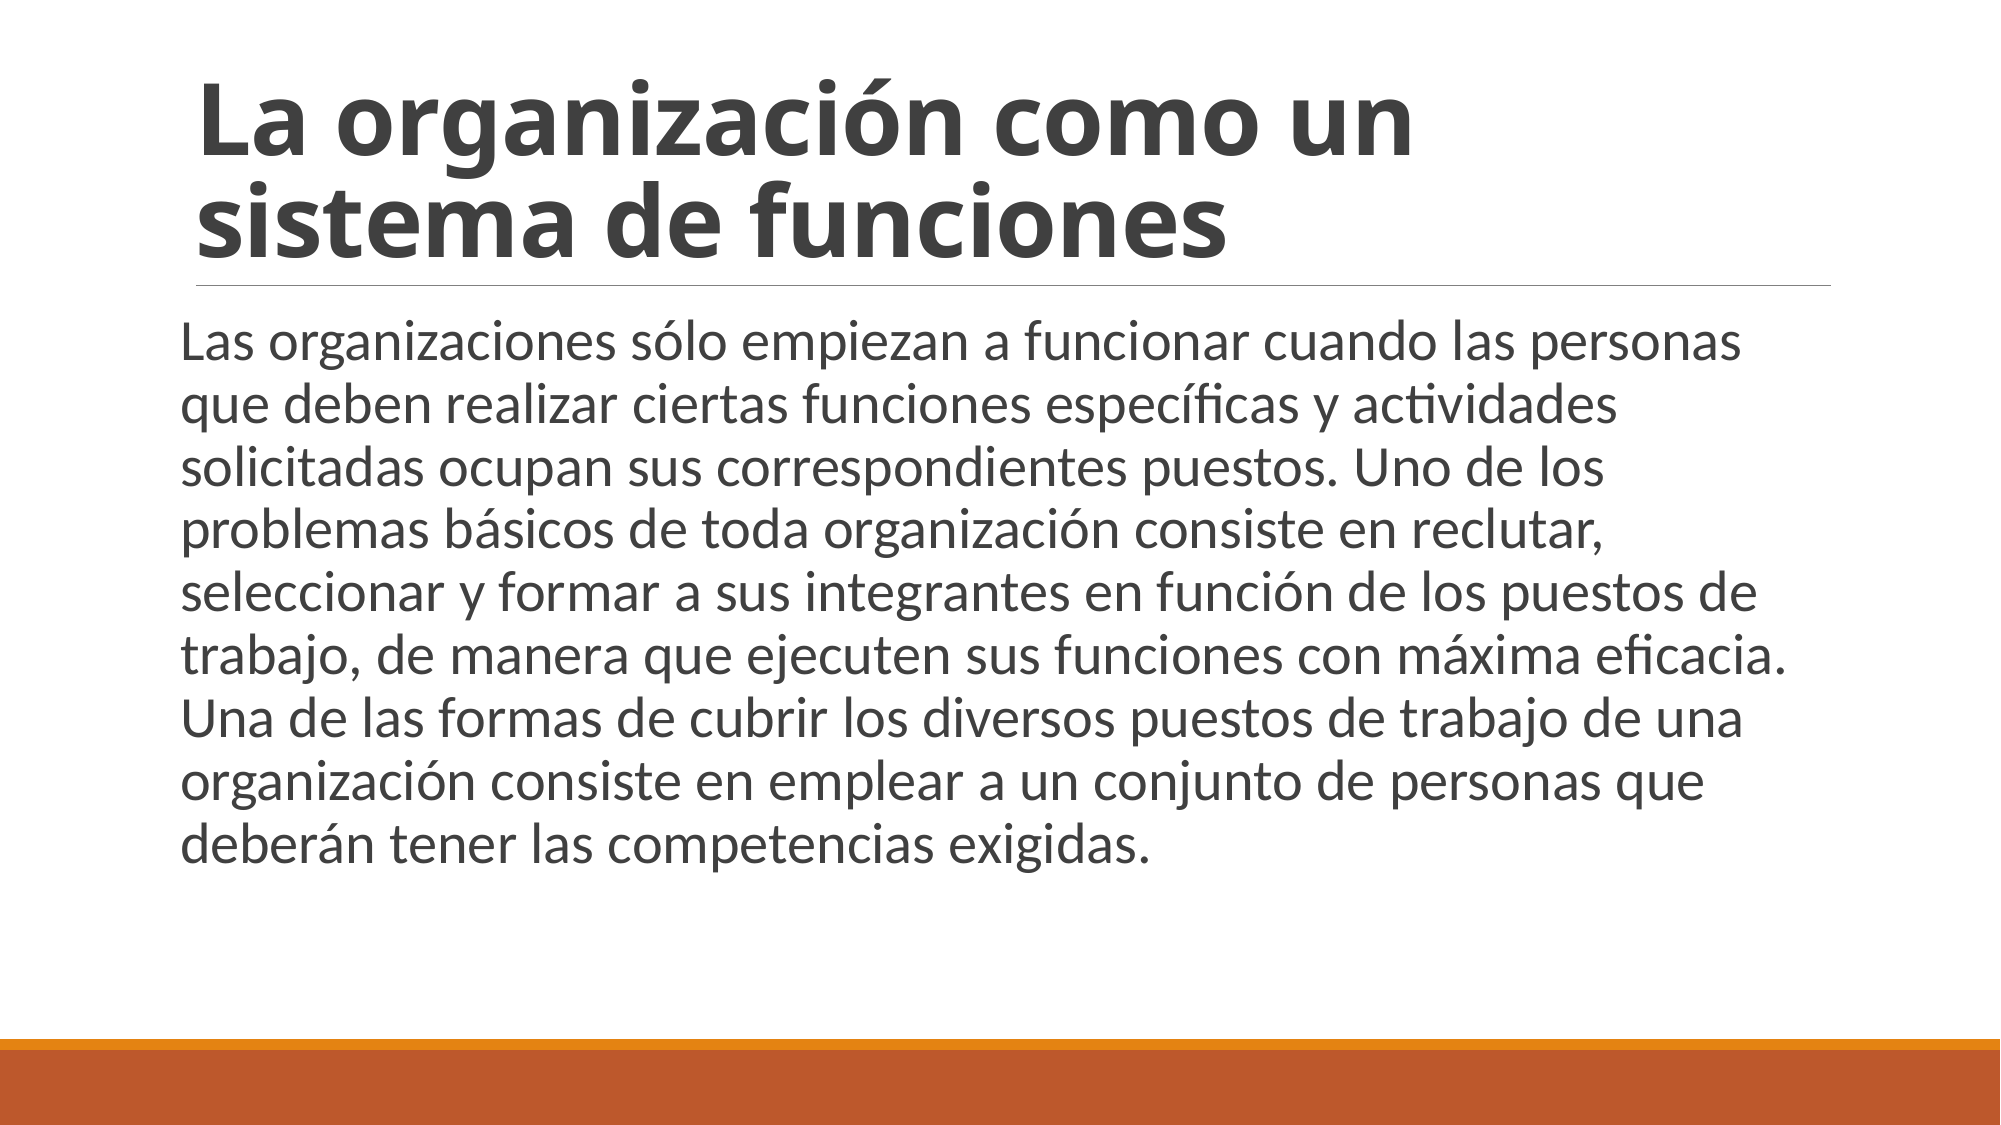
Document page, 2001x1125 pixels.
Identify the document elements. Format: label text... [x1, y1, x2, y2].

list Las organizaciones sólo empiezan a funcionar cuando las personas que deben realizar ciertas funciones específicas y actividades solicitadas ocupan sus correspondientes puestos. Uno de los problemas básicos de toda organización consiste en reclutar, seleccionar y formar a sus integrantes en función de los puestos de trabajo, de manera que ejecuten sus funciones con máxima eficacia. Una de las formas de cubrir los diversos puestos de trabajo de una organización consiste en emplear a un conjunto de personas que deberán tener las competencias exigidas. [180, 302, 1830, 963]
title La organización como un sistema de funciones [180, 47, 1830, 285]
